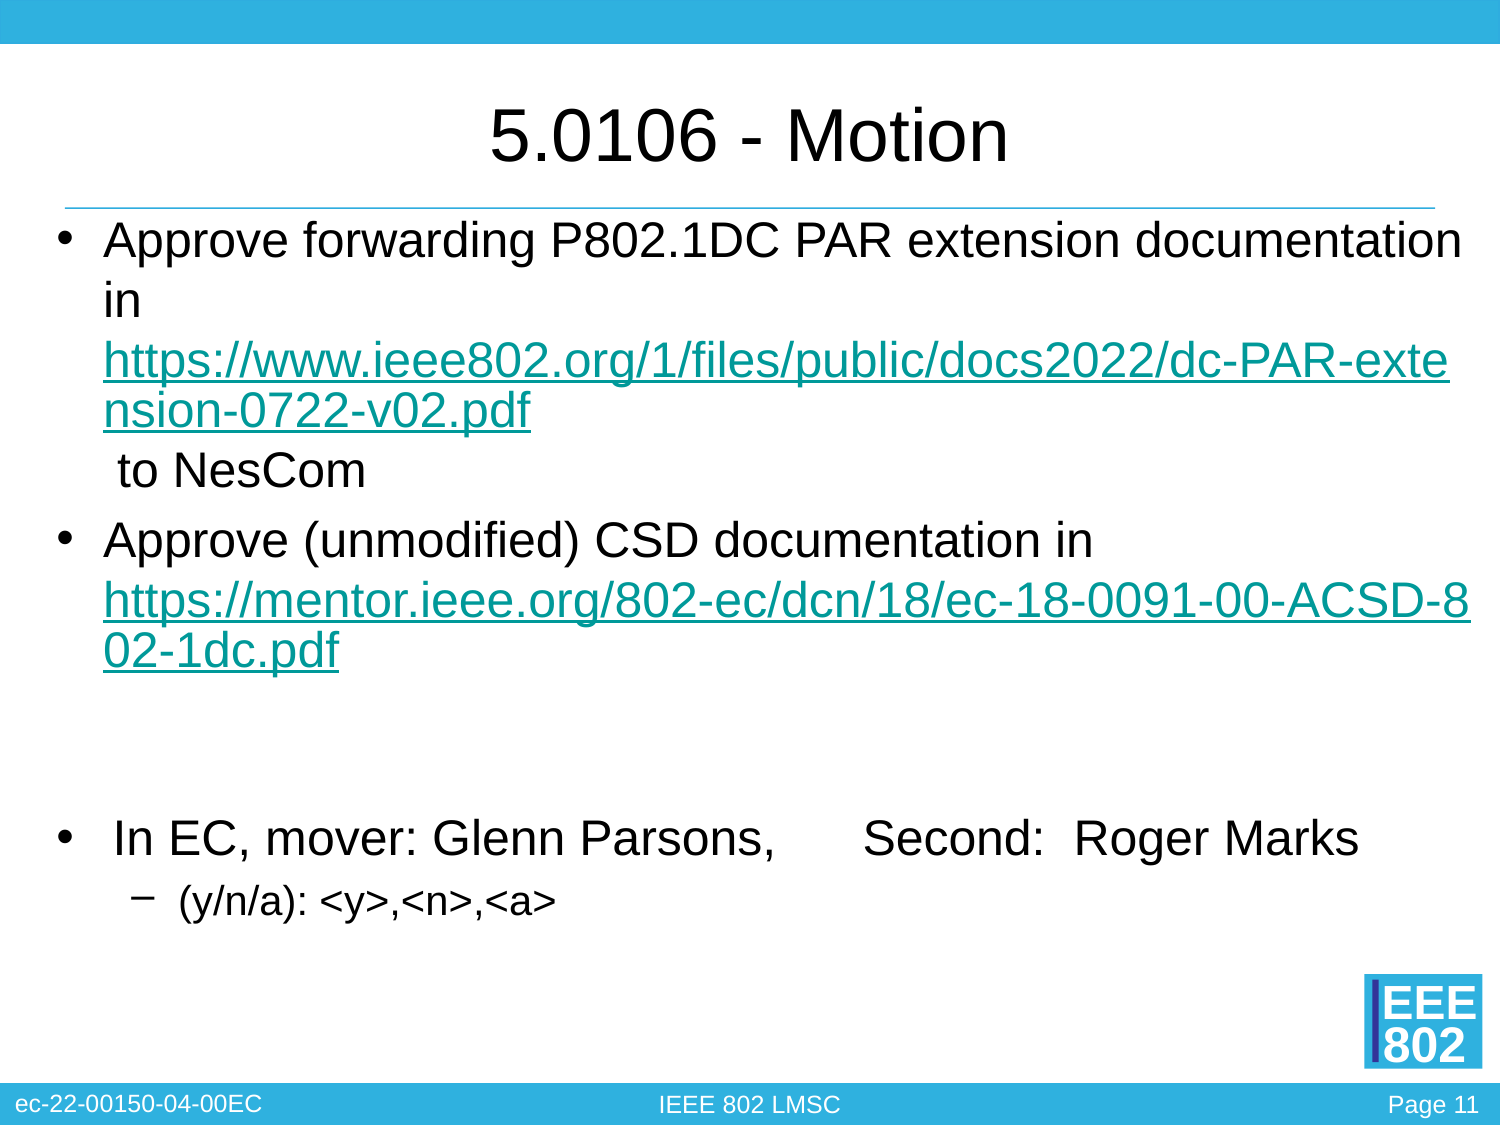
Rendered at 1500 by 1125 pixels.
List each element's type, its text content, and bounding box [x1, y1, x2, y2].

title 5.0106 - Motion [75, 66, 1425, 197]
list Approve forwarding P802.1DC PAR extension documentation in https://www.ieee802.org/1/files/public/docs2022/dc-PAR-extension-0722-v02.pdf to NesCom Approve (unmodified) CSD documentation in https://mentor.ieee.org/802-ec/dcn/18/ec-18-0091-00-ACSD-802-1dc.pdf In EC, mover: Glenn Parsons, Second: Roger Marks (y/n/a): <y>,<n>,<a> [41, 200, 1488, 1018]
